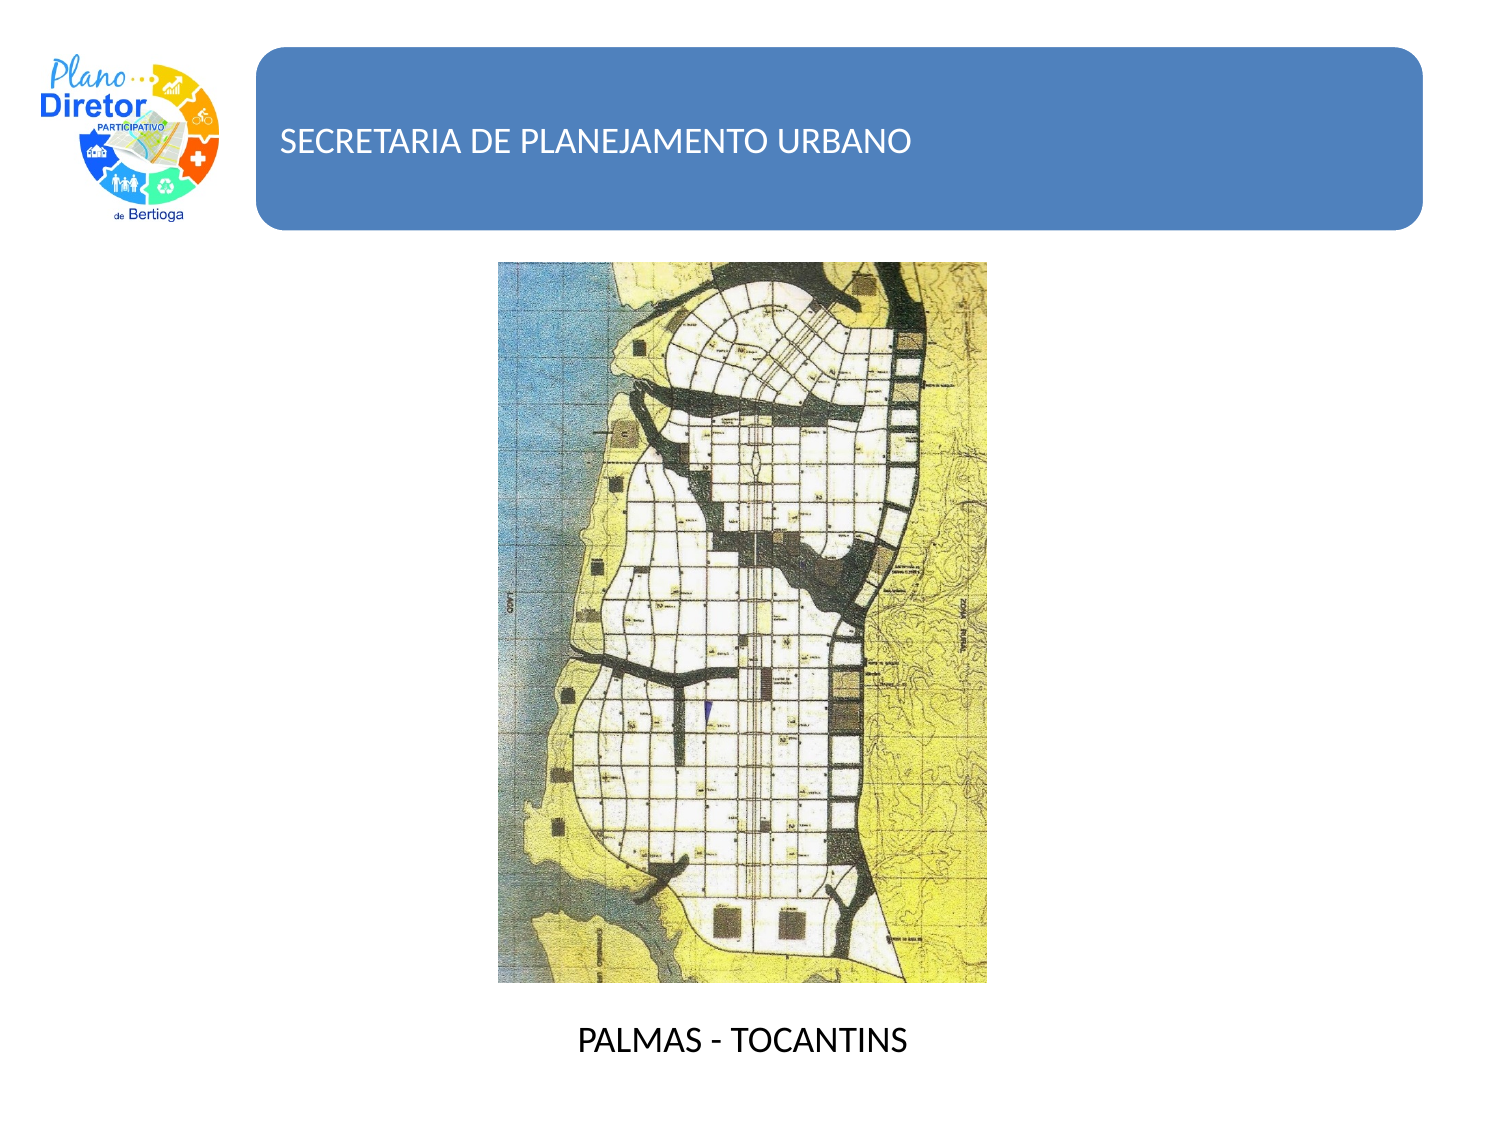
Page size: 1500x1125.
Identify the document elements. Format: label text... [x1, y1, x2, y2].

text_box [253, 44, 1426, 233]
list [498, 262, 987, 983]
text_box PALMAS - TOCANTINS [562, 1008, 924, 1068]
picture [40, 54, 219, 222]
